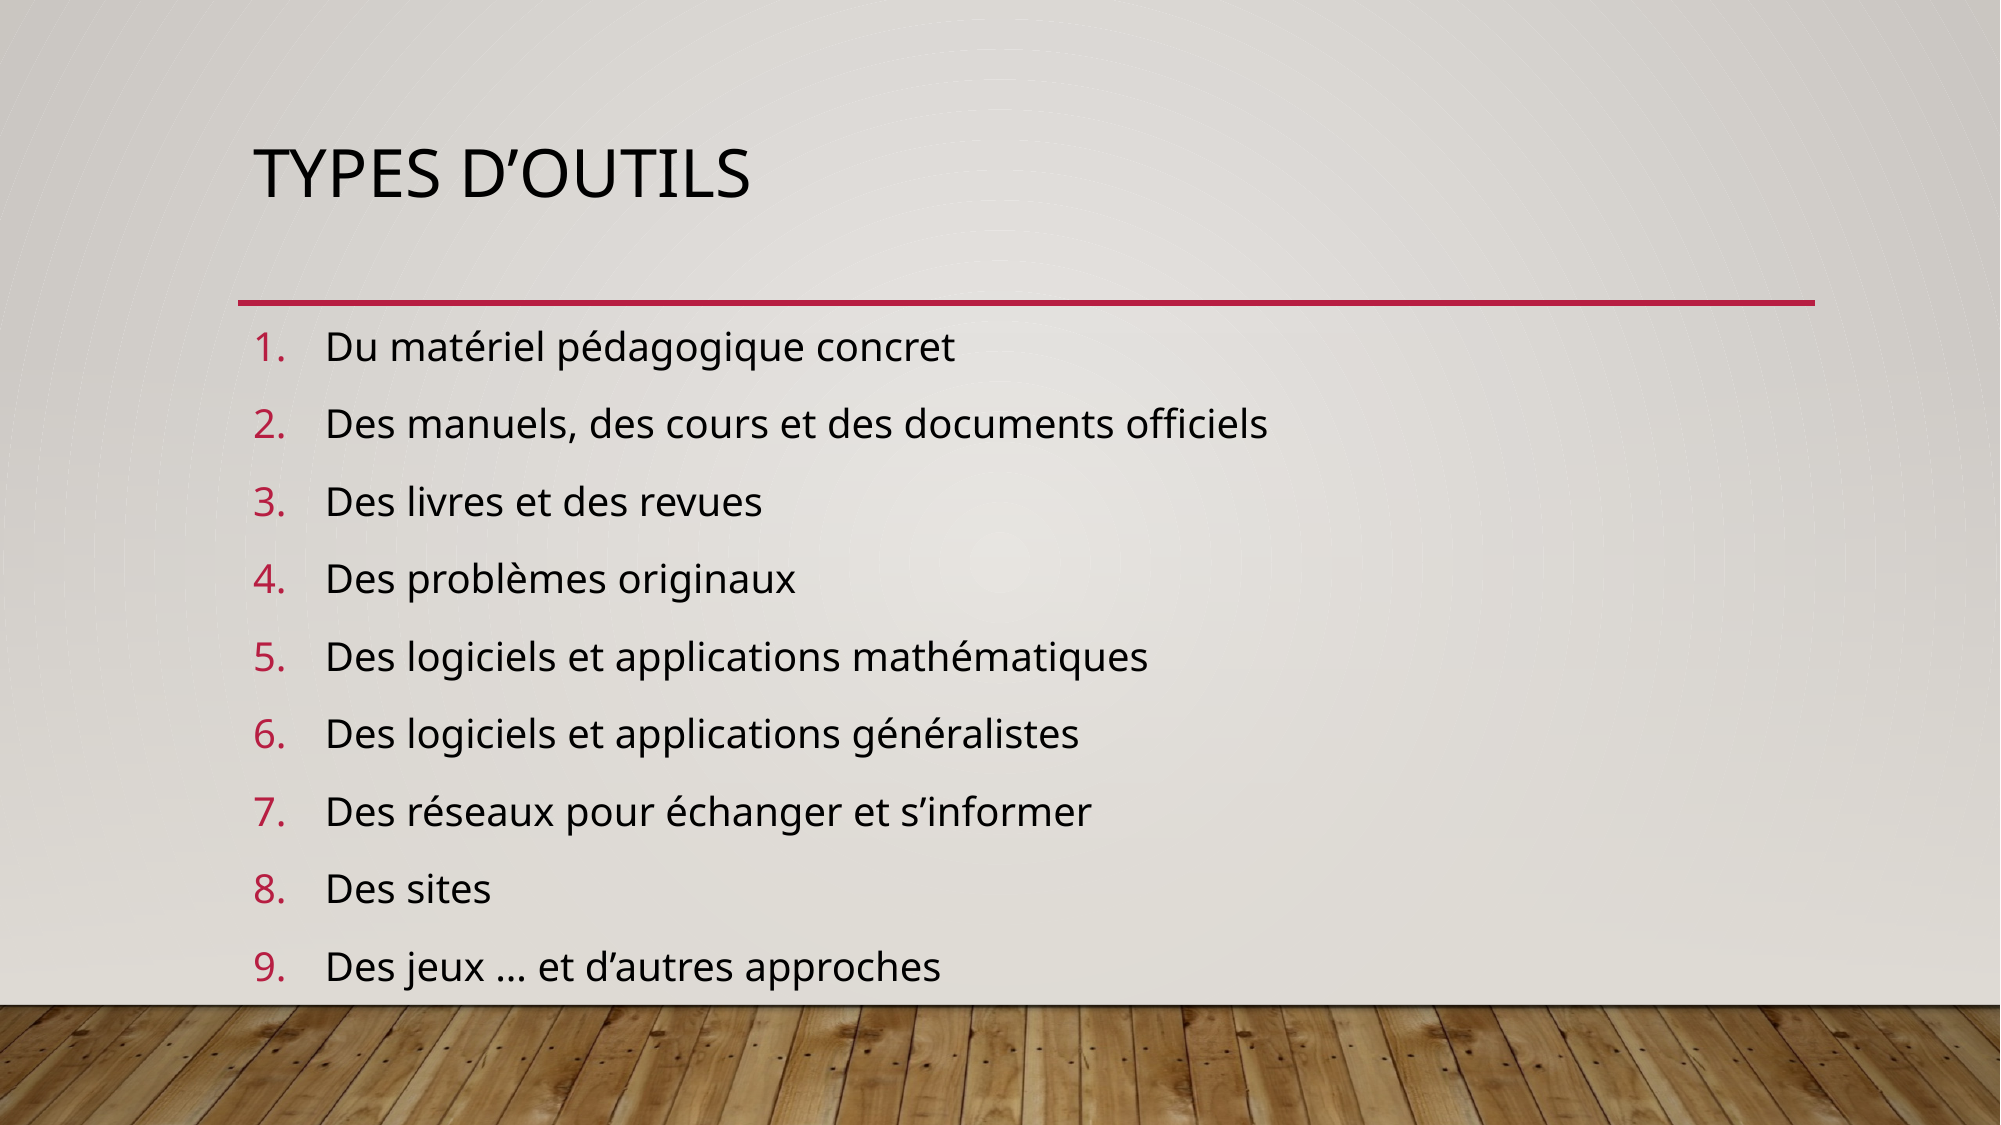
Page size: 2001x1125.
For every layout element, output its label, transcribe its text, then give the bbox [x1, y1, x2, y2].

picture [0, 1005, 2000, 1125]
title TYPES D’OUTILS [238, 131, 1814, 304]
list Du matériel pédagogique concret Des manuels, des cours et des documents officiels Des livres et des revues Des problèmes originaux Des logiciels et applications mathématiques Des logiciels et applications généralistes Des réseaux pour échanger et s’informer Des sites Des jeux … et d’autres approches [238, 304, 1814, 1003]
